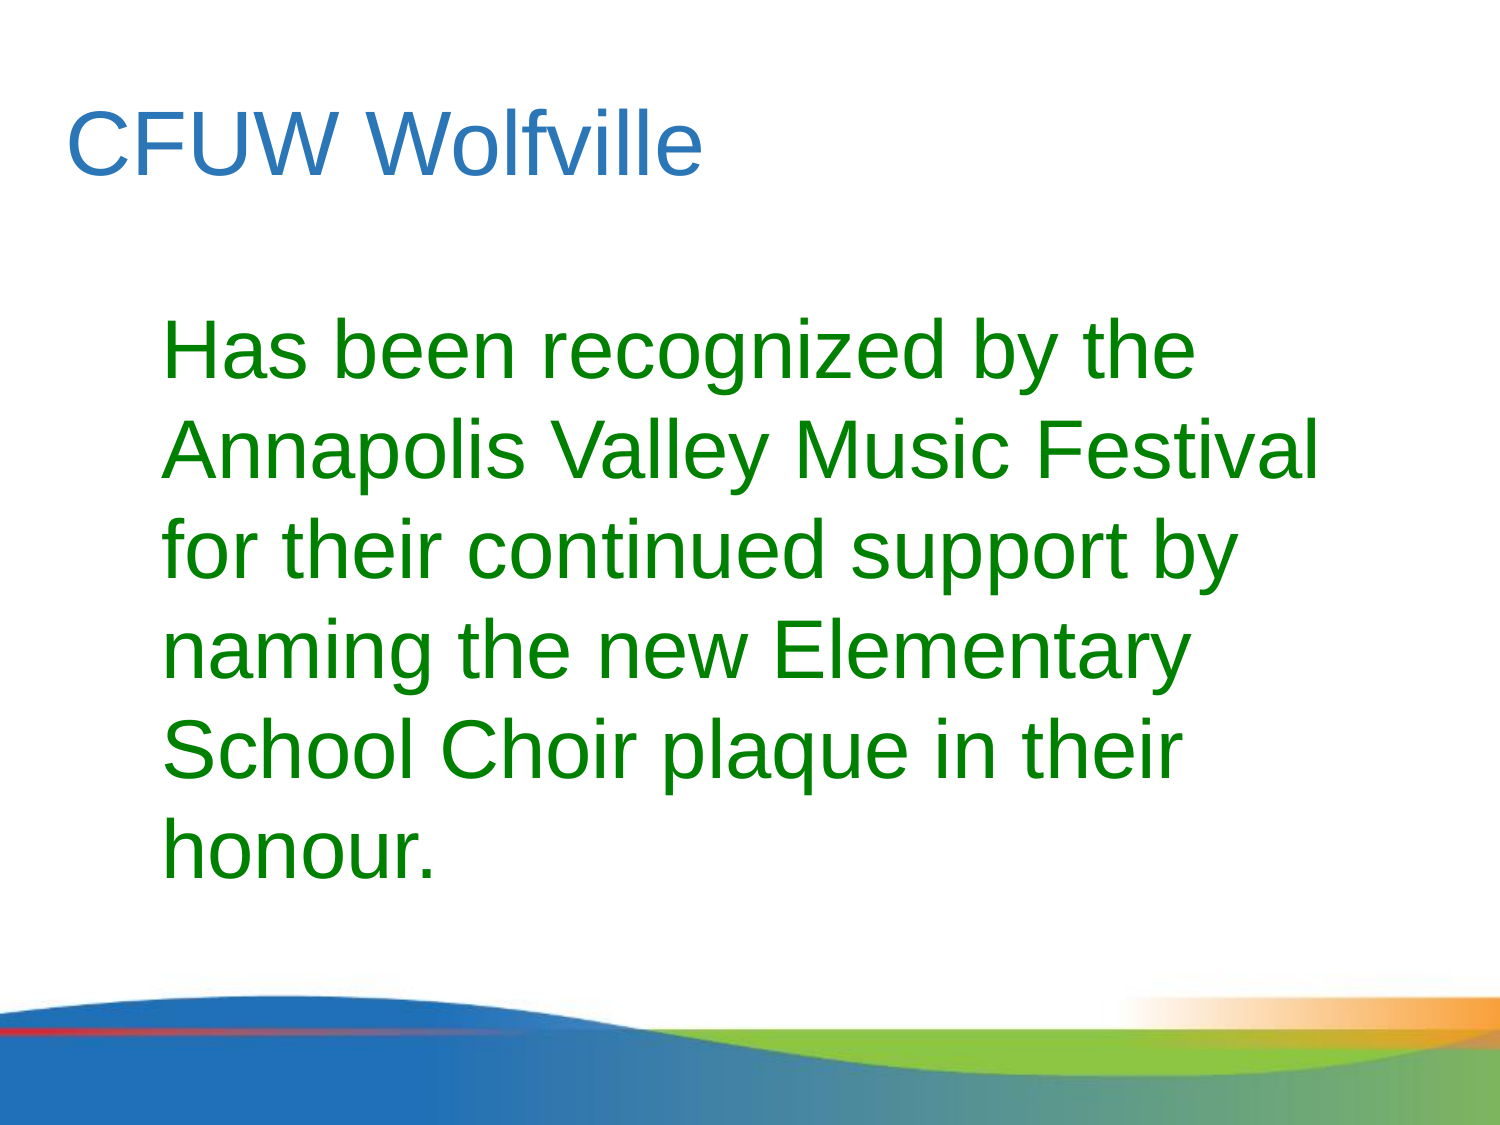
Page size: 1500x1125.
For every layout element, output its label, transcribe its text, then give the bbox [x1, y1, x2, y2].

title CFUW Wolfville [50, 45, 1400, 233]
text_box Has been recognized by the Annapolis Valley Music Festival for their continued support by naming the new Elementary School Choir plaque in their honour. [96, 288, 1354, 903]
picture [0, 0, 1500, 1125]
